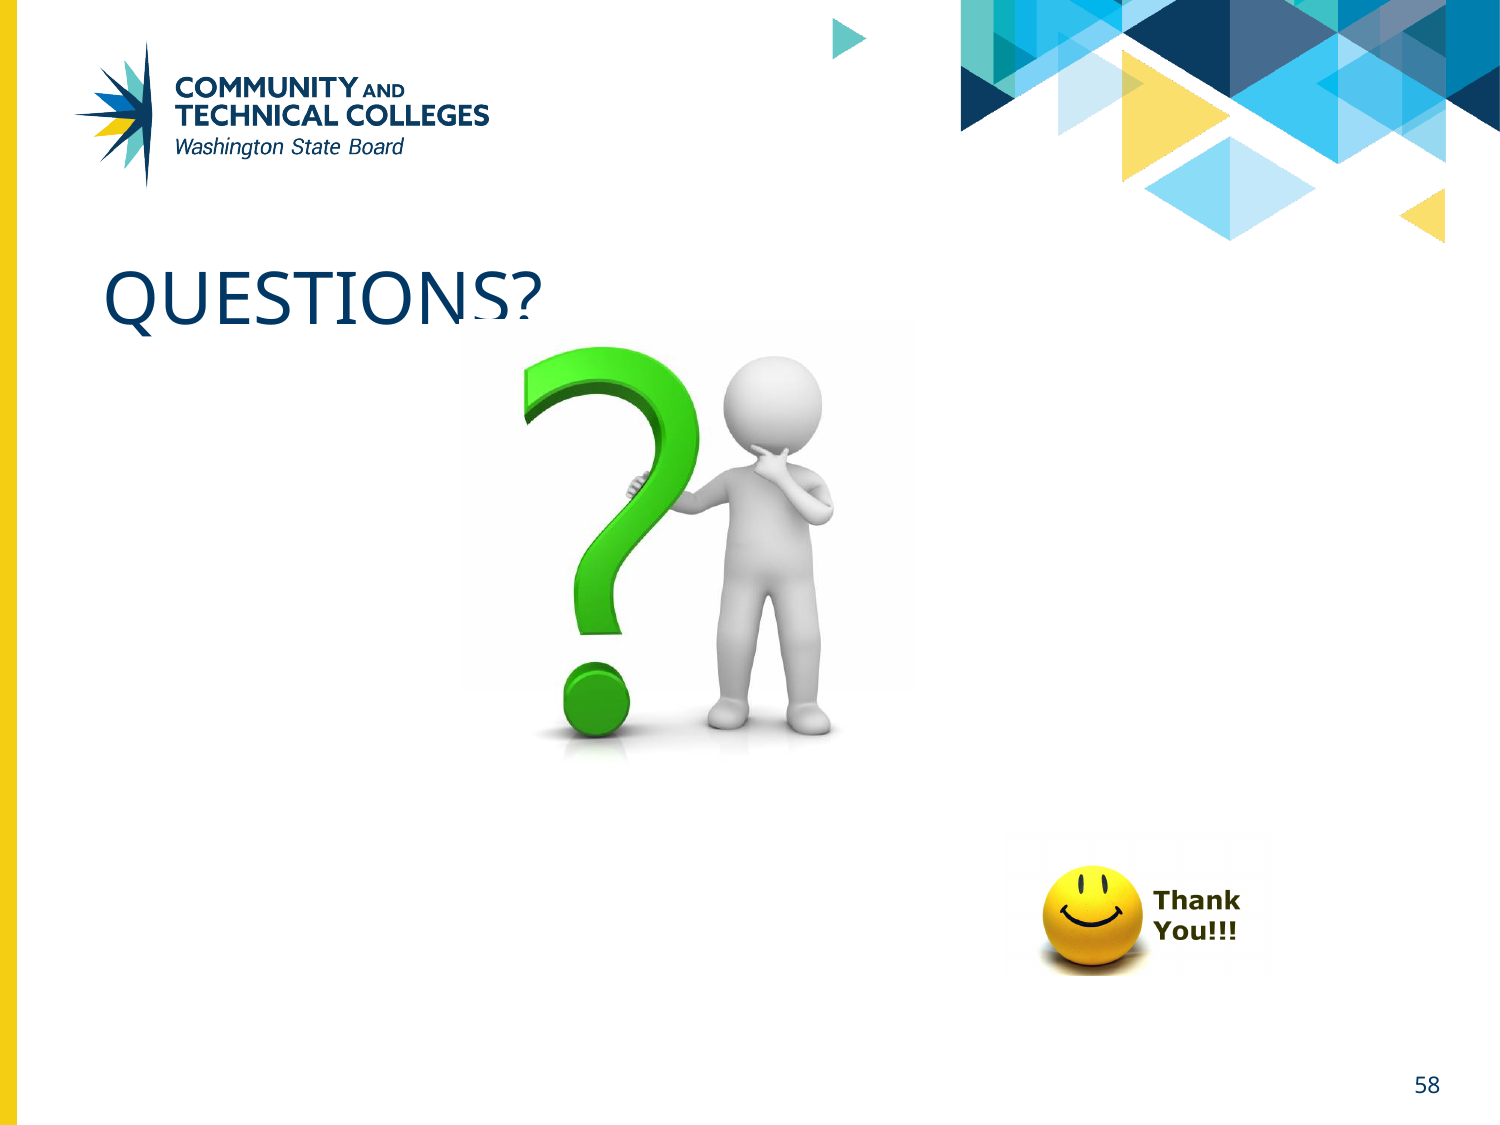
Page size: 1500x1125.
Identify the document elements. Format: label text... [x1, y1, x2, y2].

picture [1005, 827, 1272, 976]
title QUESTIONS? [88, 254, 1456, 385]
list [459, 319, 917, 777]
picture [17, 25, 557, 228]
slide_number 58 [1378, 1063, 1456, 1103]
picture [832, 0, 1500, 243]
